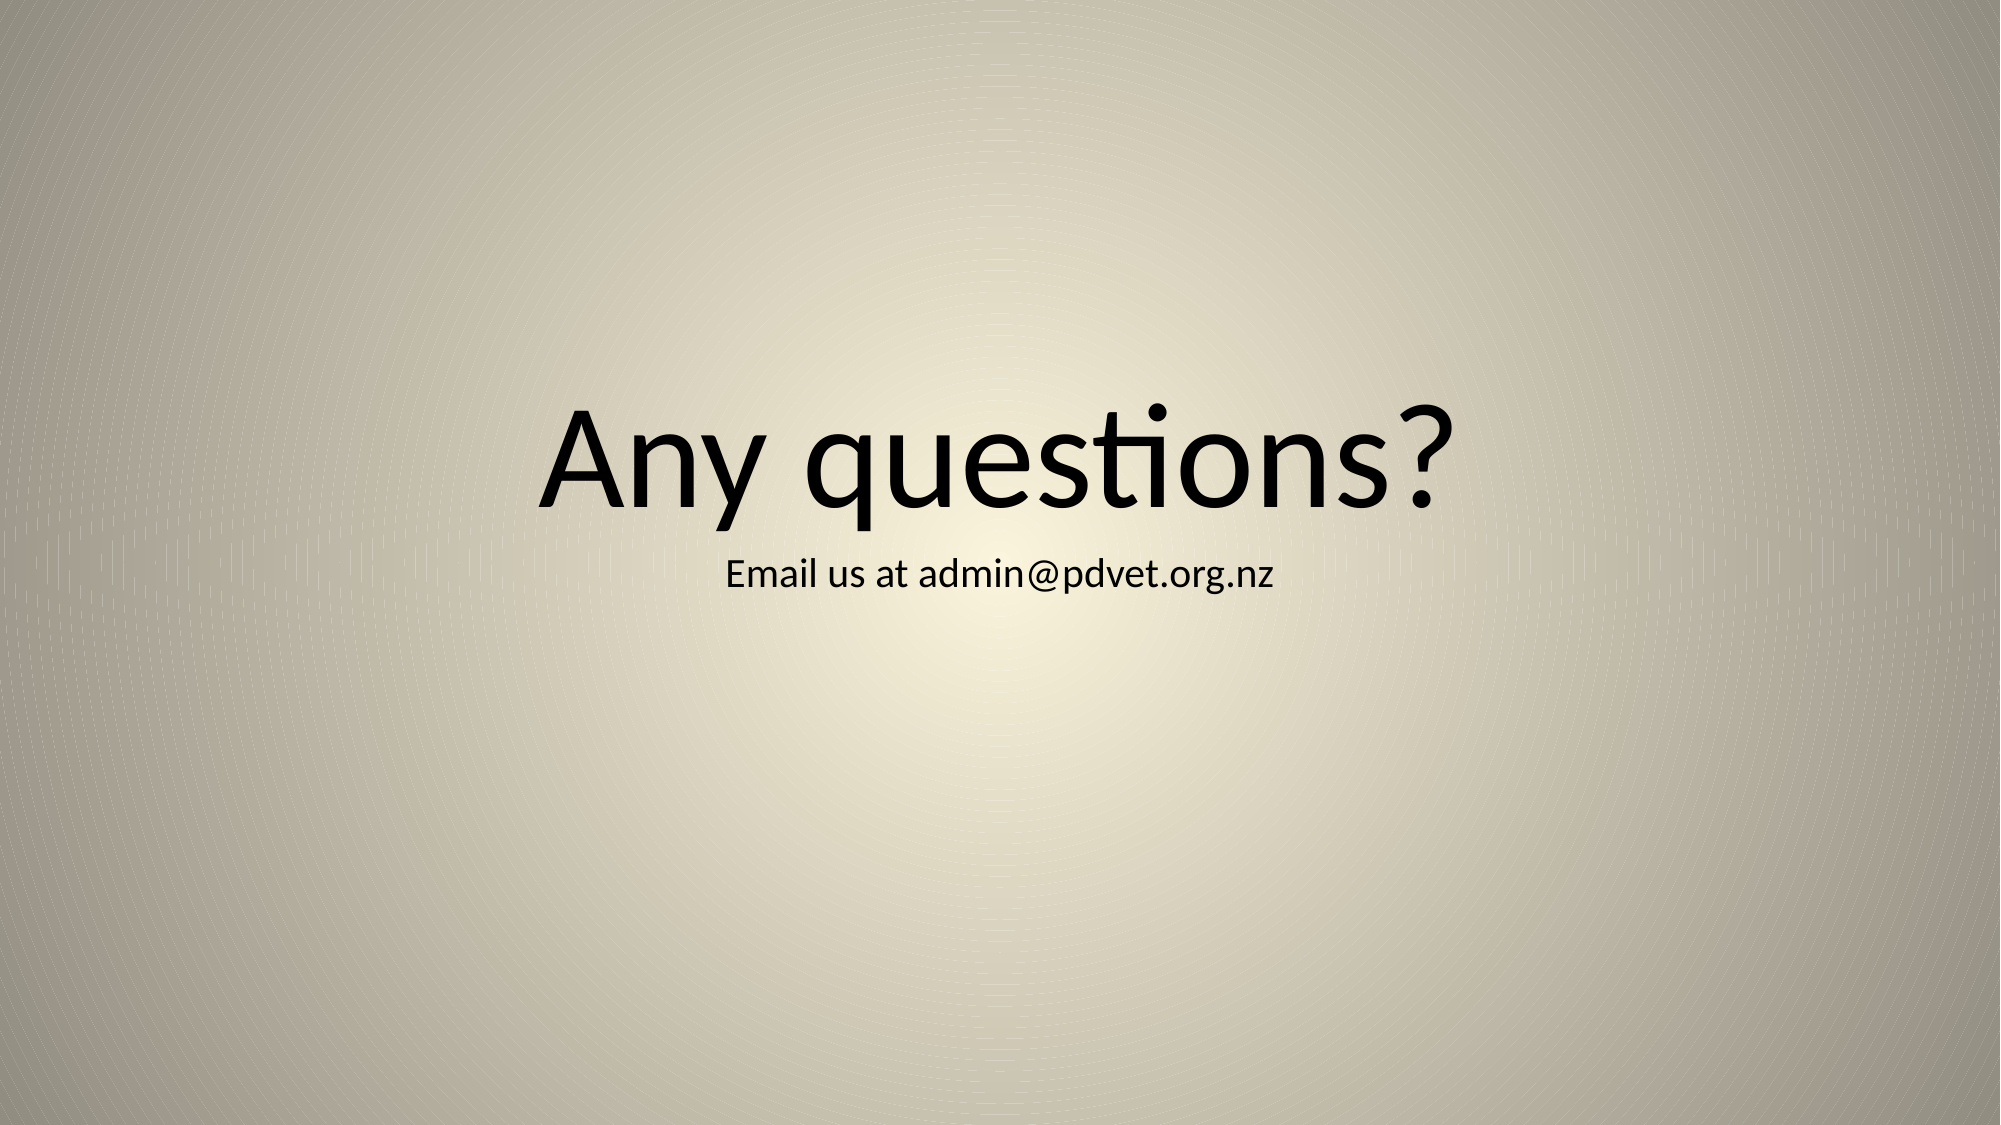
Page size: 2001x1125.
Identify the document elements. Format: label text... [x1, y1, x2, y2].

list Any questions? Email us at admin@pdvet.org.nz [99, 349, 1900, 1005]
